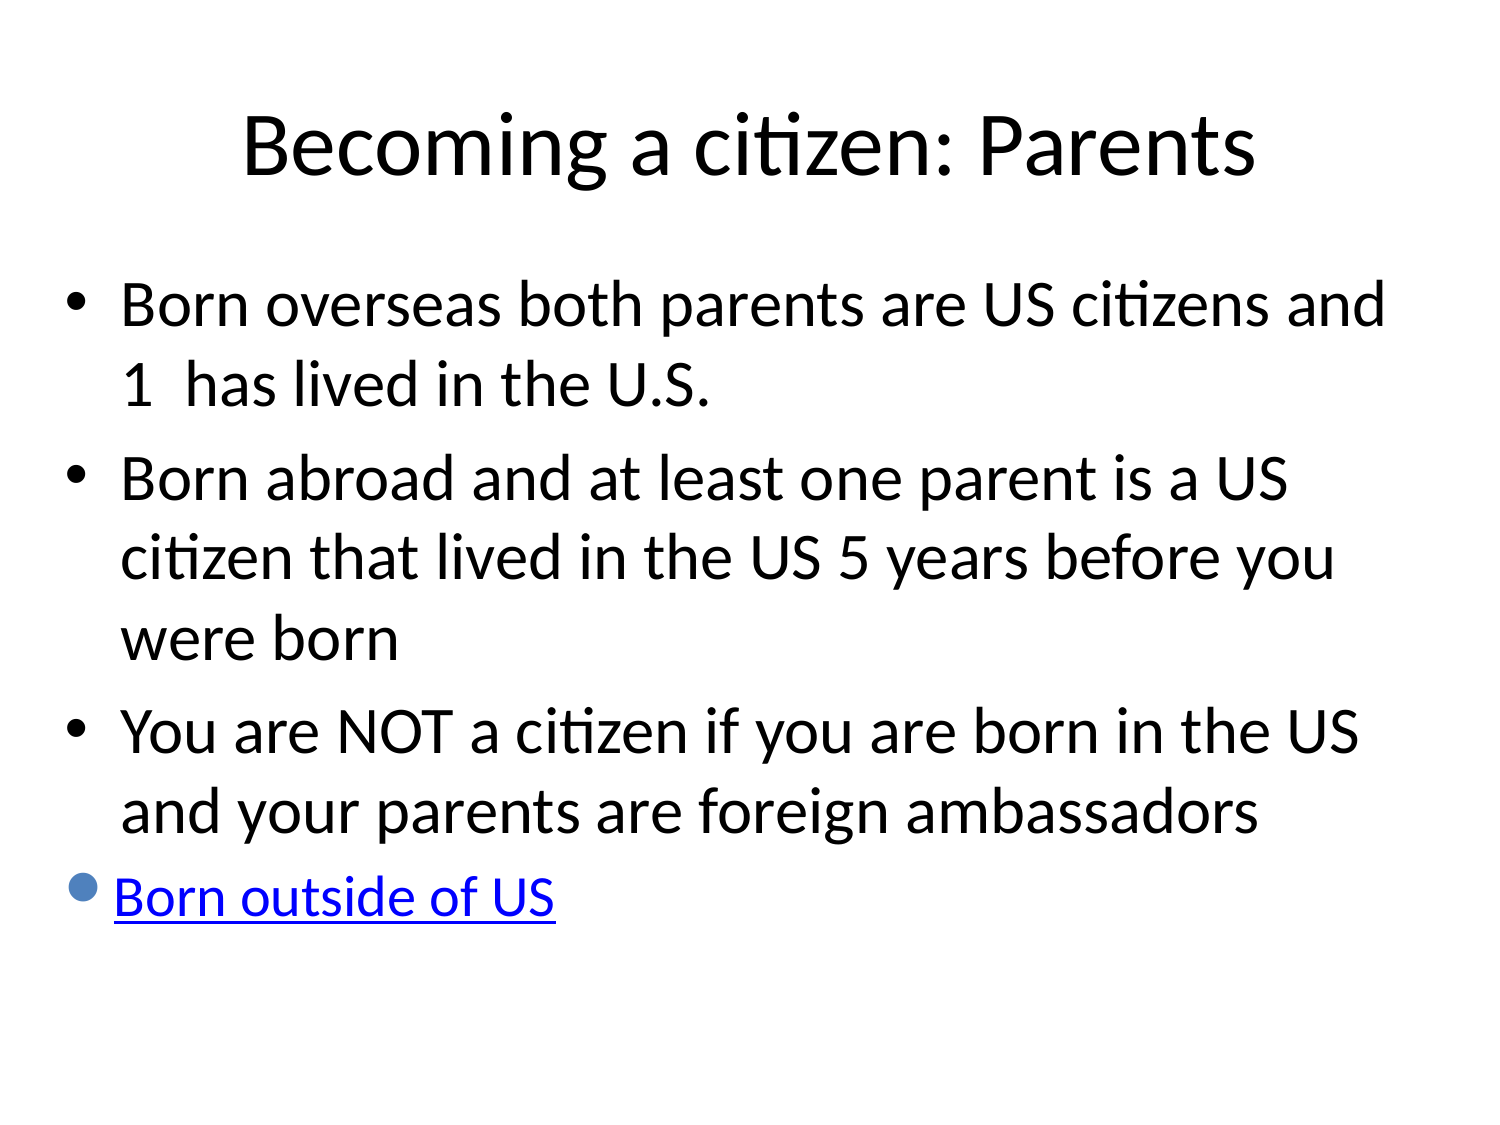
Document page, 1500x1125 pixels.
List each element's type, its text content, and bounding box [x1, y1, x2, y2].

list Born overseas both parents are US citizens and 1 has lived in the U.S. Born abroad and at least one parent is a US citizen that lived in the US 5 years before you were born You are NOT a citizen if you are born in the US and your parents are foreign ambassadors Born outside of US [49, 252, 1445, 1069]
title Becoming a citizen: Parents [75, 45, 1425, 233]
